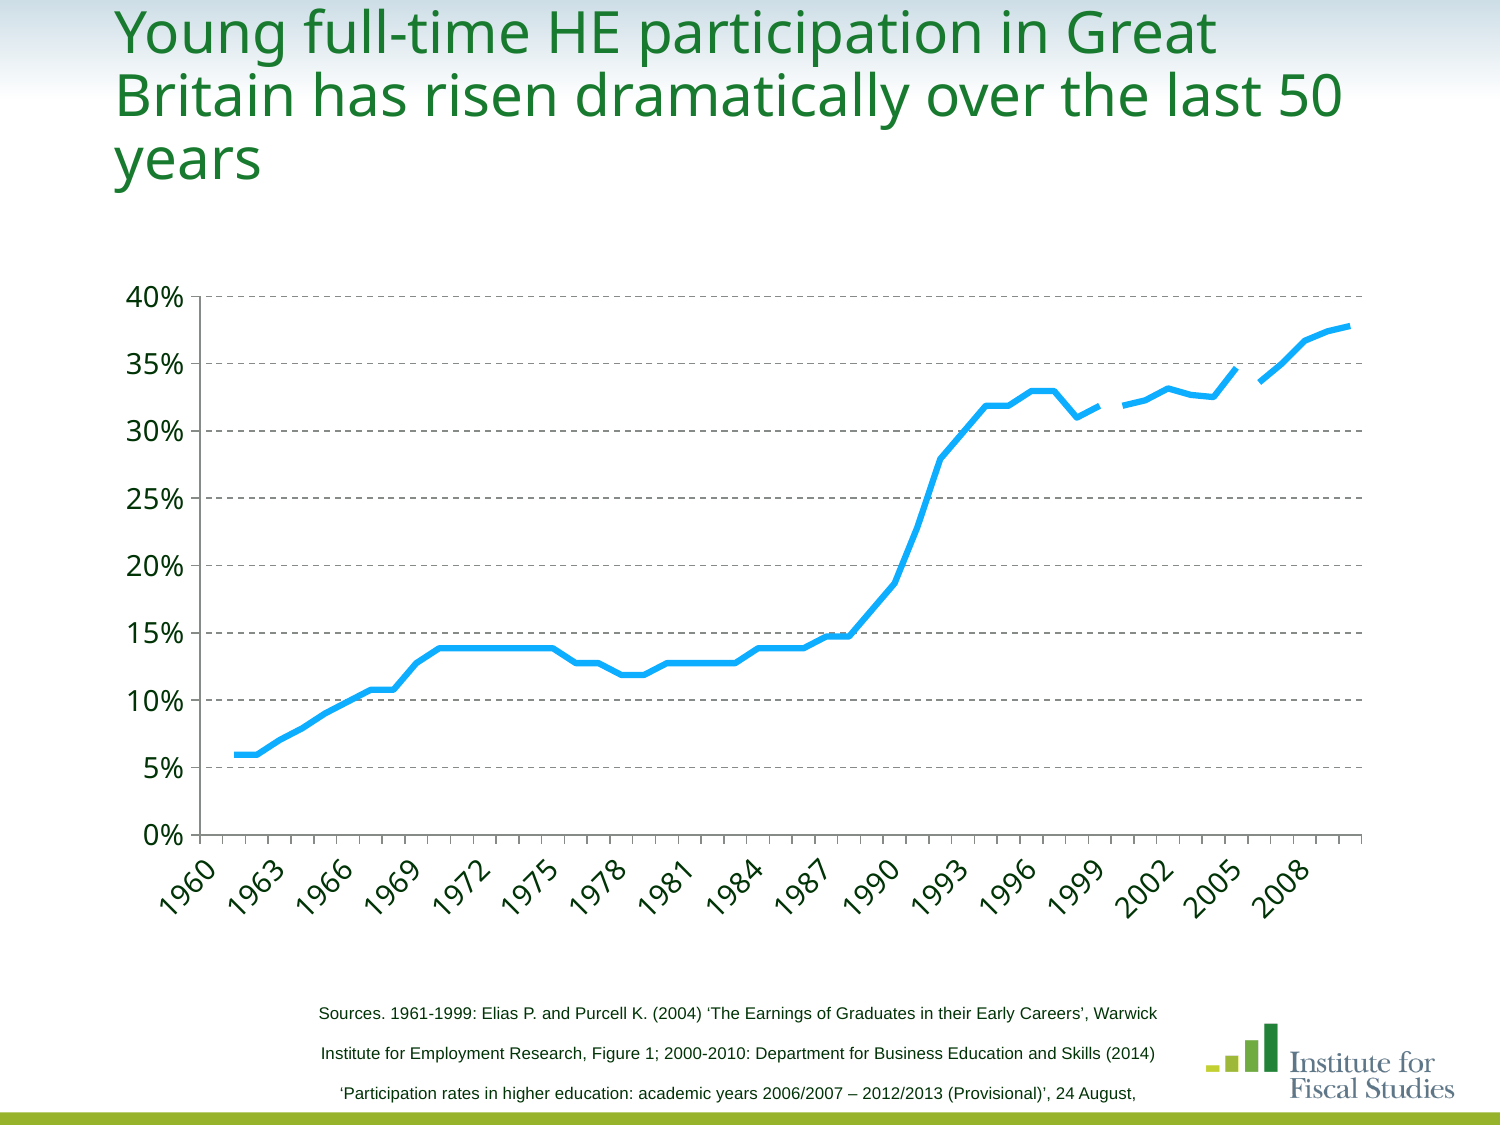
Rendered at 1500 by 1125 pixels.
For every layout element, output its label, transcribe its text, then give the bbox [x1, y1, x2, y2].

picture [1200, 1021, 1463, 1100]
chart [99, 262, 1388, 941]
title Young full-time HE participation in Great Britain has risen dramatically over the last 50 years [99, 37, 1388, 201]
text_box Sources. 1961-1999: Elias P. and Purcell K. (2004) ‘The Earnings of Graduates in their Early Careers’, Warwick Institute for Employment Research, Figure 1; 2000-2010: Department for Business Education and Skills (2014) ‘Participation rates in higher education: academic years 2006/2007 – 2012/2013 (Provisional)’, 24 August, Tables 1, A and B. [301, 975, 1176, 1125]
